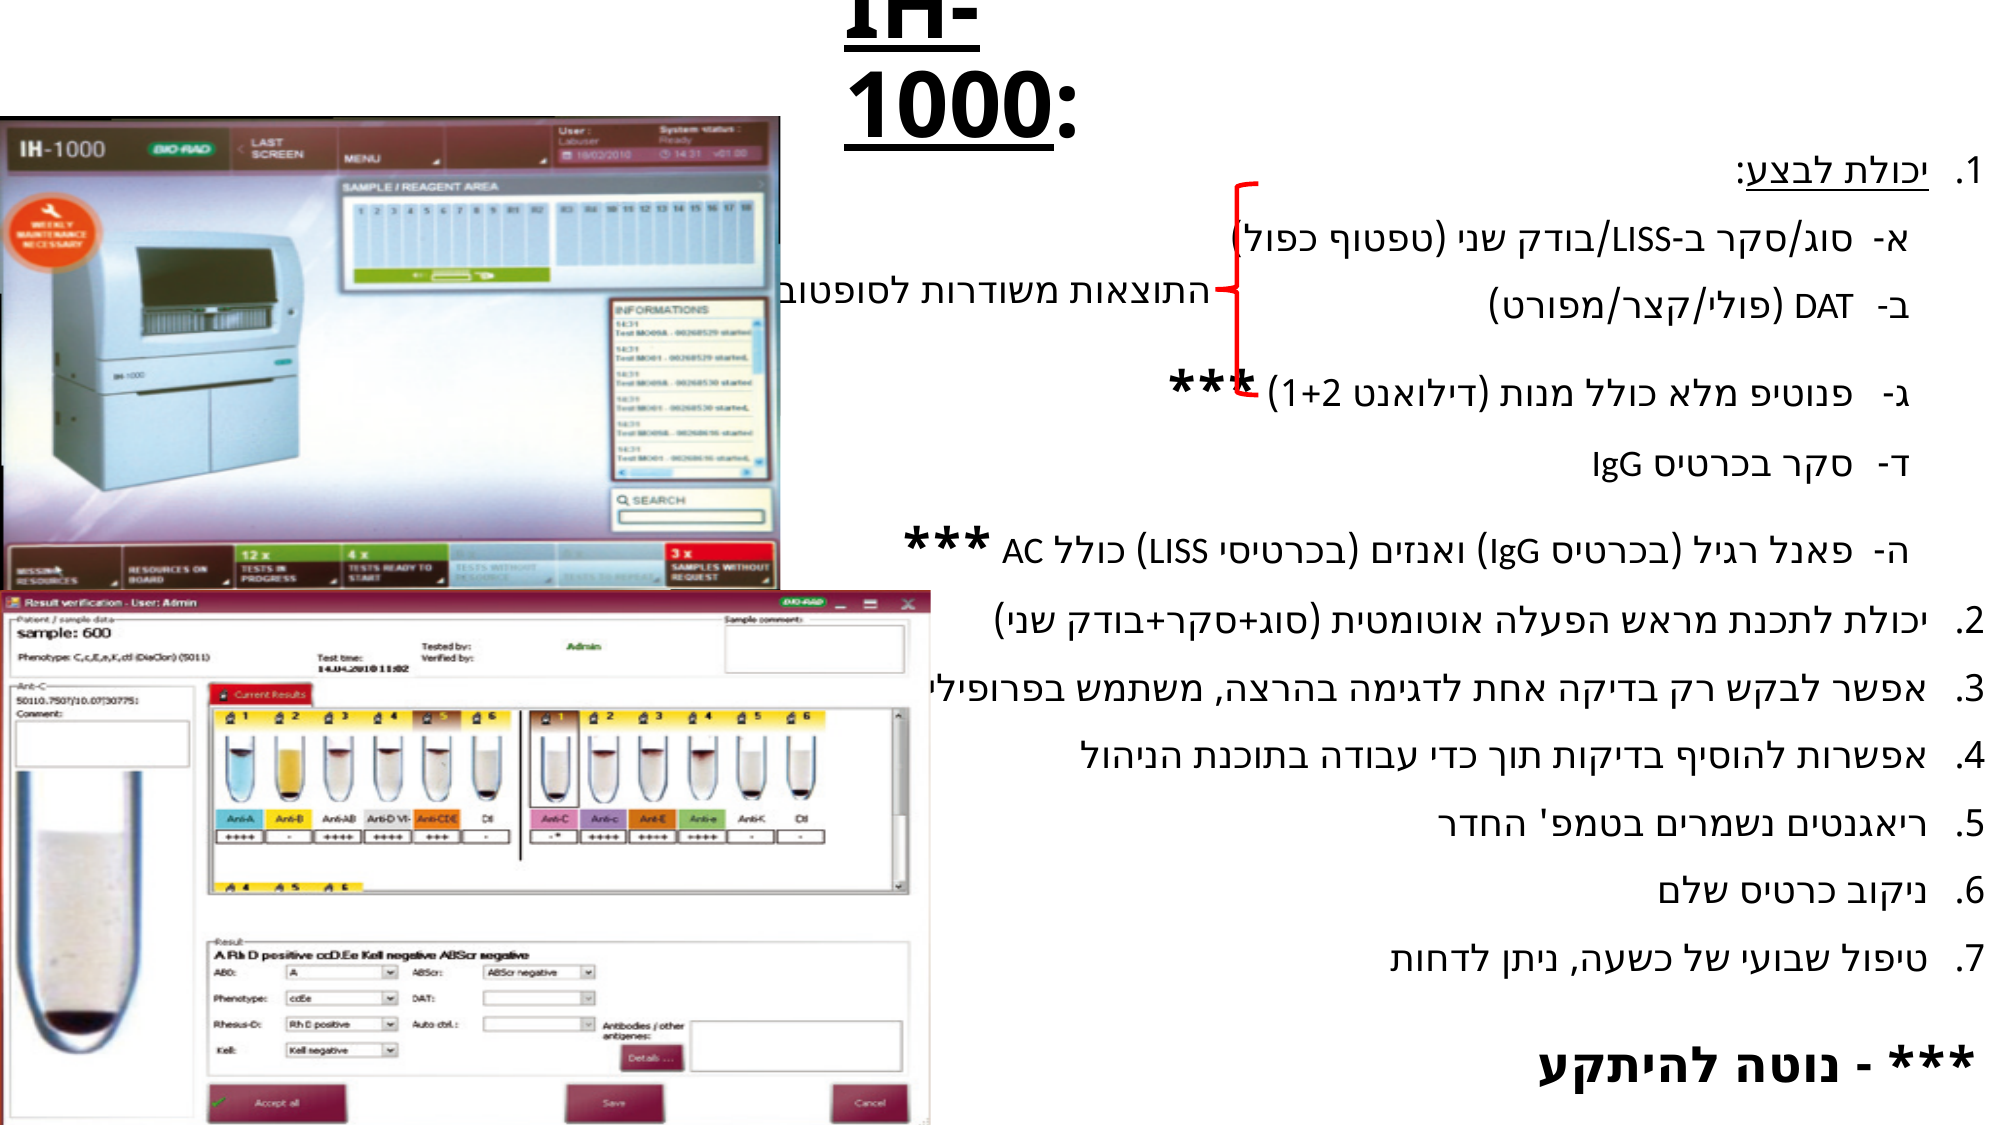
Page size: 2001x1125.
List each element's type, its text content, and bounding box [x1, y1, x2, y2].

text_box *** - נוטה להיתקע [1522, 1025, 1992, 1101]
picture [0, 116, 931, 1125]
text_box יכולת לבצע: סוג/סקר ב-LISS/בודק שני (טפטוף כפול) DAT (פולי/קצר/מפורט) פנוטיפ מלא כולל מנות (דילואנט 1+2) *** סקר בכרטיס IgG פאנל רגיל (בכרטיס IgG) ואנזים (בכרטיסי LISS) כולל AC *** יכולת לתכנת מראש הפעלה אוטומטית (סוג+סקר+בודק שני) אפשר לבקש רק בדיקה אחת לדגימה בהרצה, משתמש בפרופילים אפשרות להוסיף בדיקות תוך כדי עבודה בתוכנת הניהול ריאגנטים נשמרים בטמפ' החדר ניקוב כרטיס שלם טיפול שבועי של כשעה, ניתן לדחות [829, 116, 2000, 986]
title IH-1000: [829, 0, 1171, 116]
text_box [781, 183, 1259, 395]
